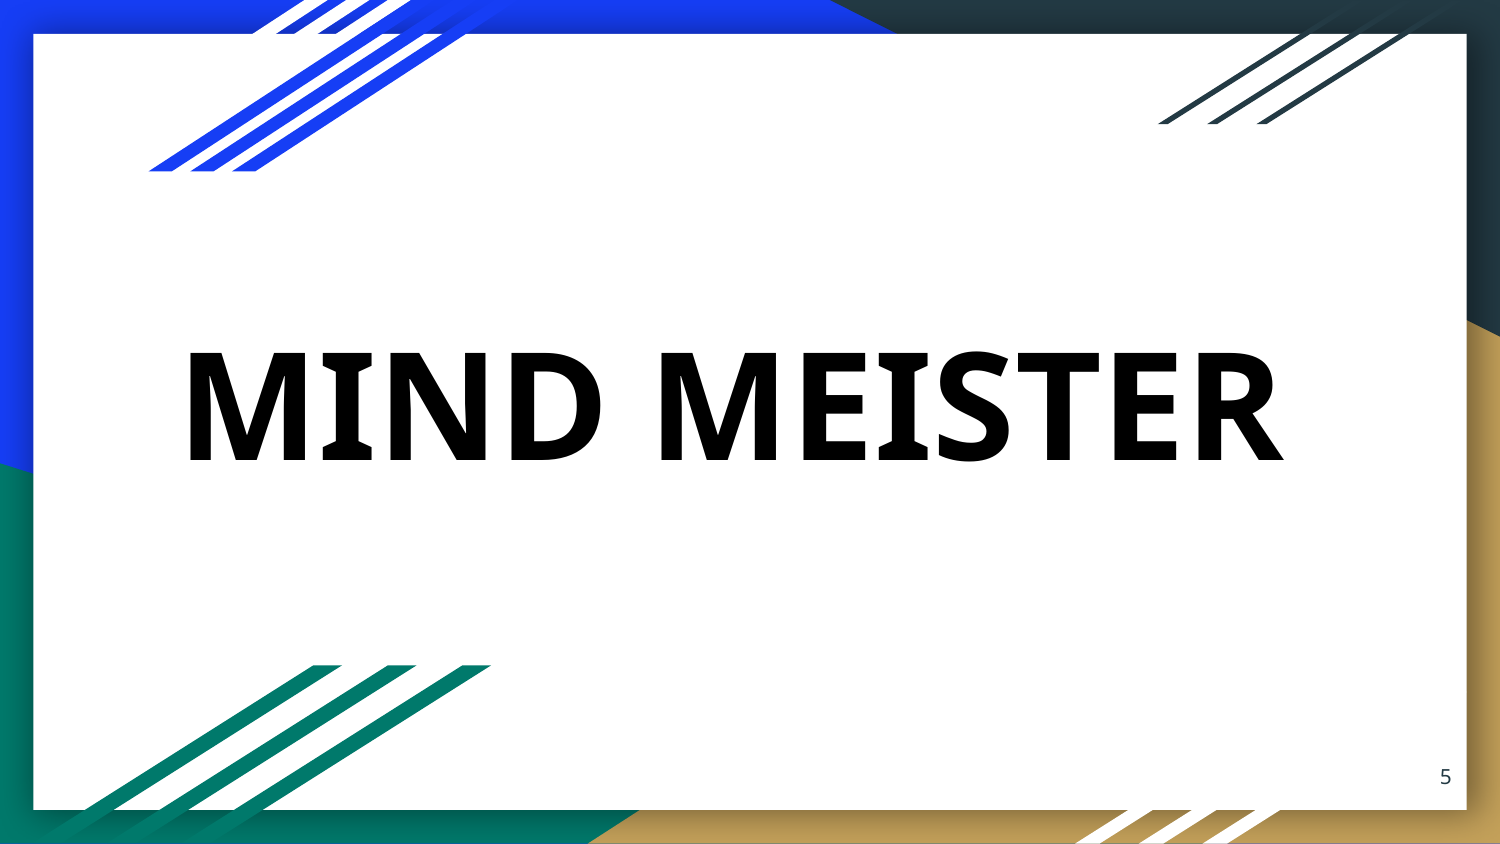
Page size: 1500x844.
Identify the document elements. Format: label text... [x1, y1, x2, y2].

title MIND MEISTER [43, 192, 1420, 677]
slide_number 5 [1376, 745, 1467, 810]
